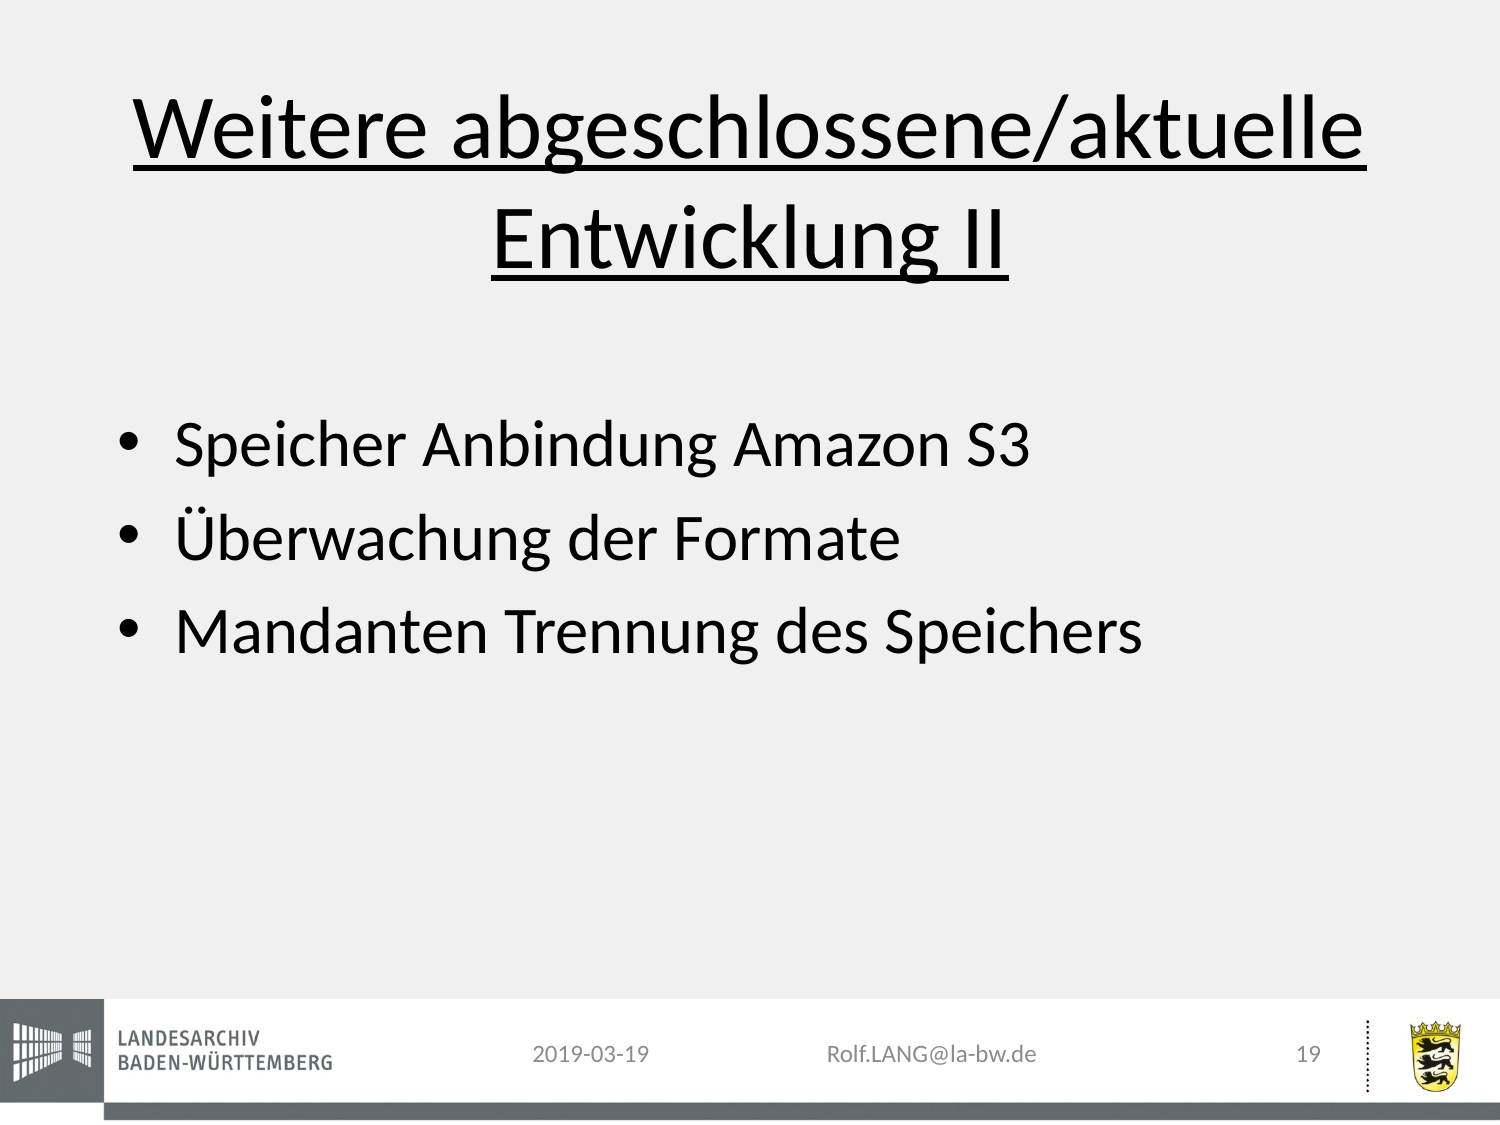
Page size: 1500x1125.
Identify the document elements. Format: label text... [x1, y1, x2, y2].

list Speicher Anbindung Amazon S3 Überwachung der Formate Mandanten Trennung des Speichers [103, 299, 1397, 1014]
slide_number 19 [1257, 1022, 1337, 1083]
footer [371, 1022, 1199, 1083]
picture [0, 999, 1500, 1125]
title Weitere abgeschlossene/aktuelle Entwicklung II [103, 59, 1397, 278]
